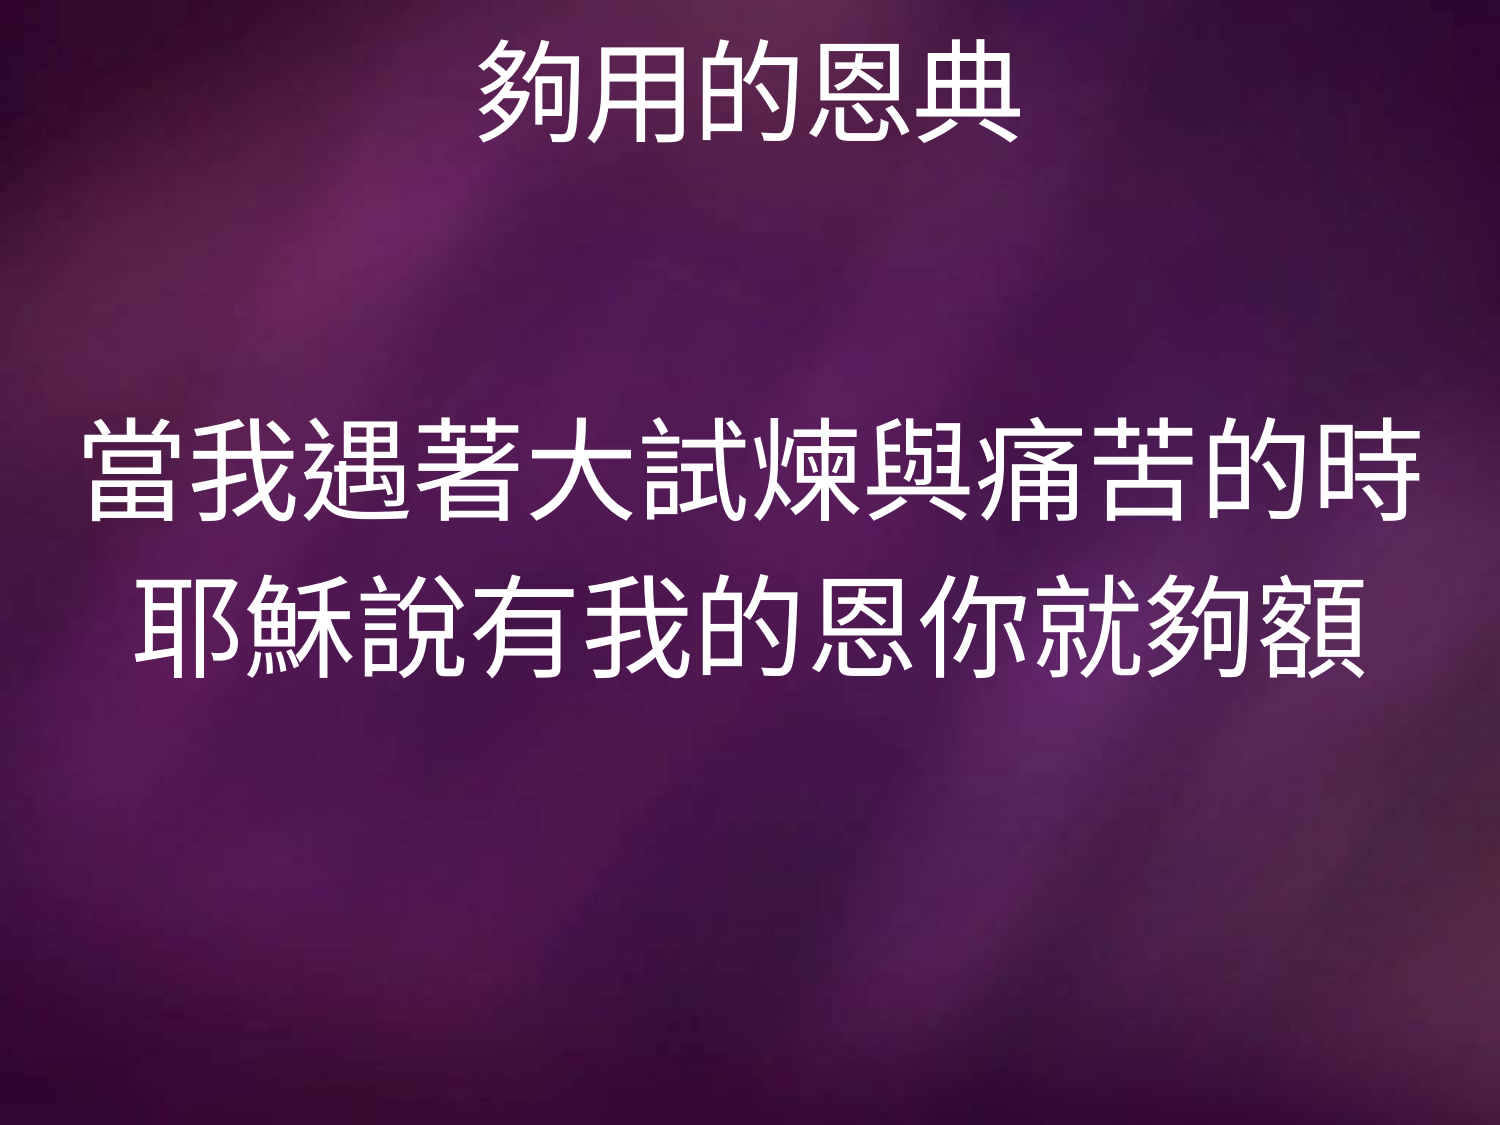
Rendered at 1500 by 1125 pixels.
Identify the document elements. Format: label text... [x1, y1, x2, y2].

list 當我遇著大試煉與痛苦的時 耶穌說有我的恩你就夠額 [62, 399, 1438, 700]
picture [0, 0, 1500, 1125]
title 夠用的恩典 [62, 37, 1438, 161]
